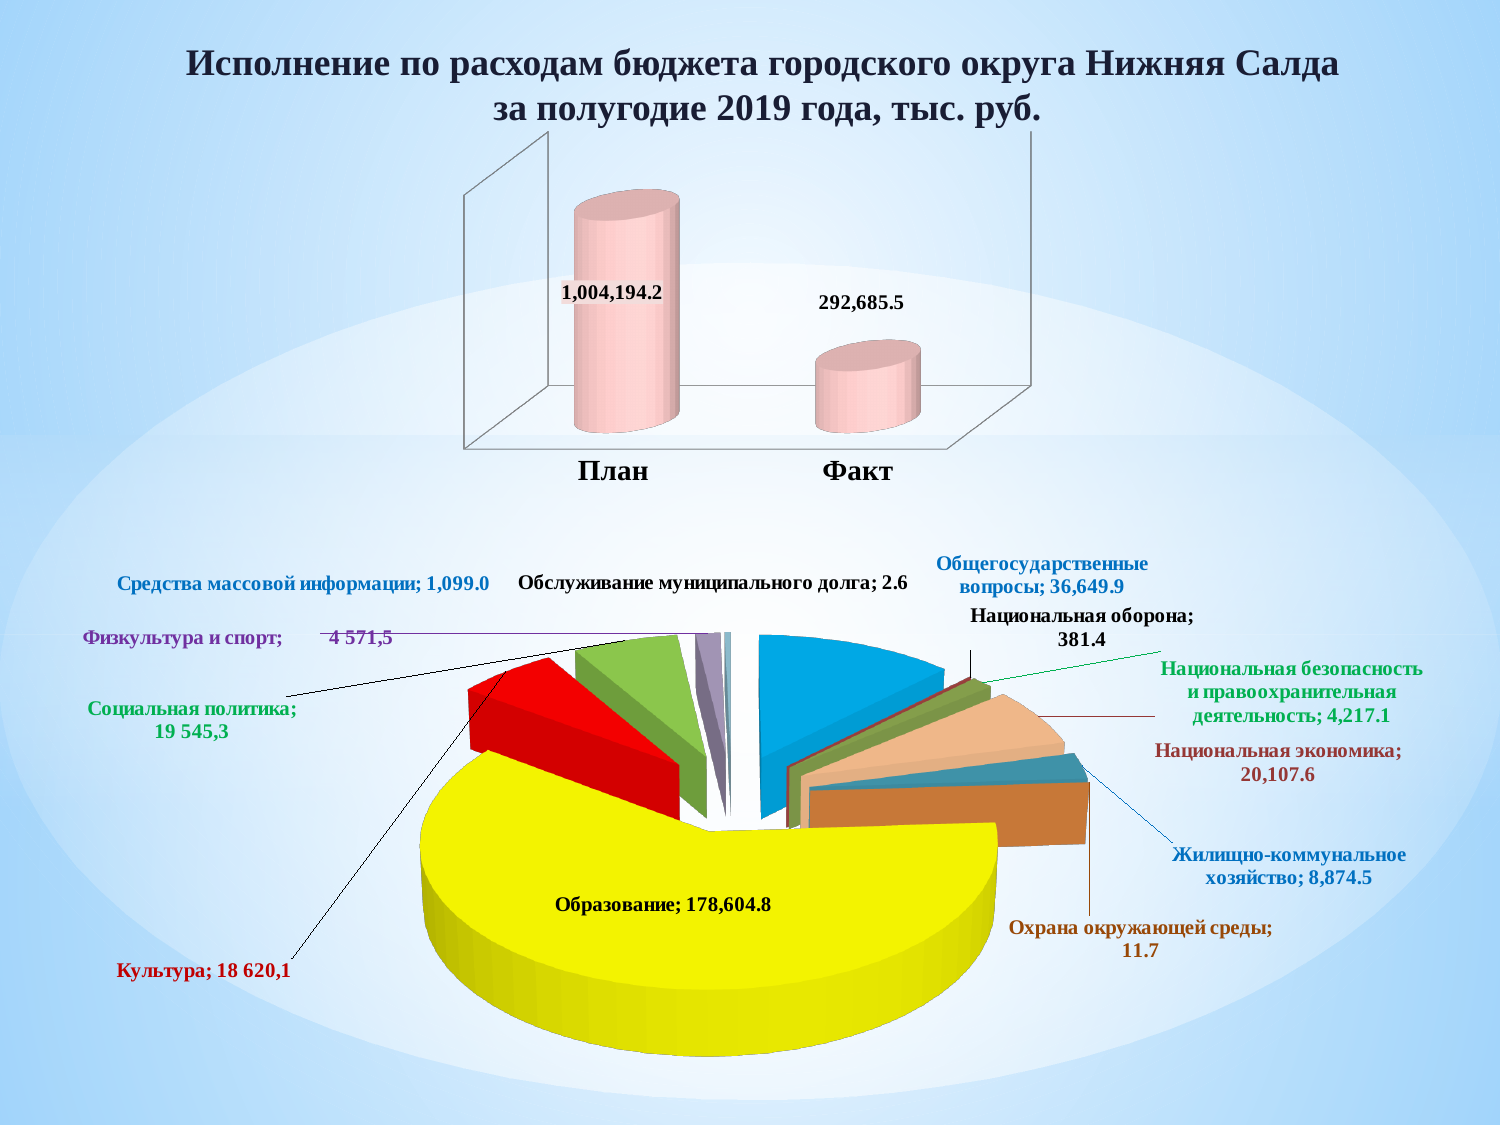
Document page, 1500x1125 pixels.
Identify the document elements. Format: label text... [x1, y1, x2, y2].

chart [450, 125, 1045, 457]
text_box Исполнение по расходам бюджета городского округа Нижняя Салда за полугодие 2019 года, тыс. руб. [17, 30, 1500, 136]
chart [82, 538, 1453, 1125]
text_box План Факт [563, 465, 909, 494]
